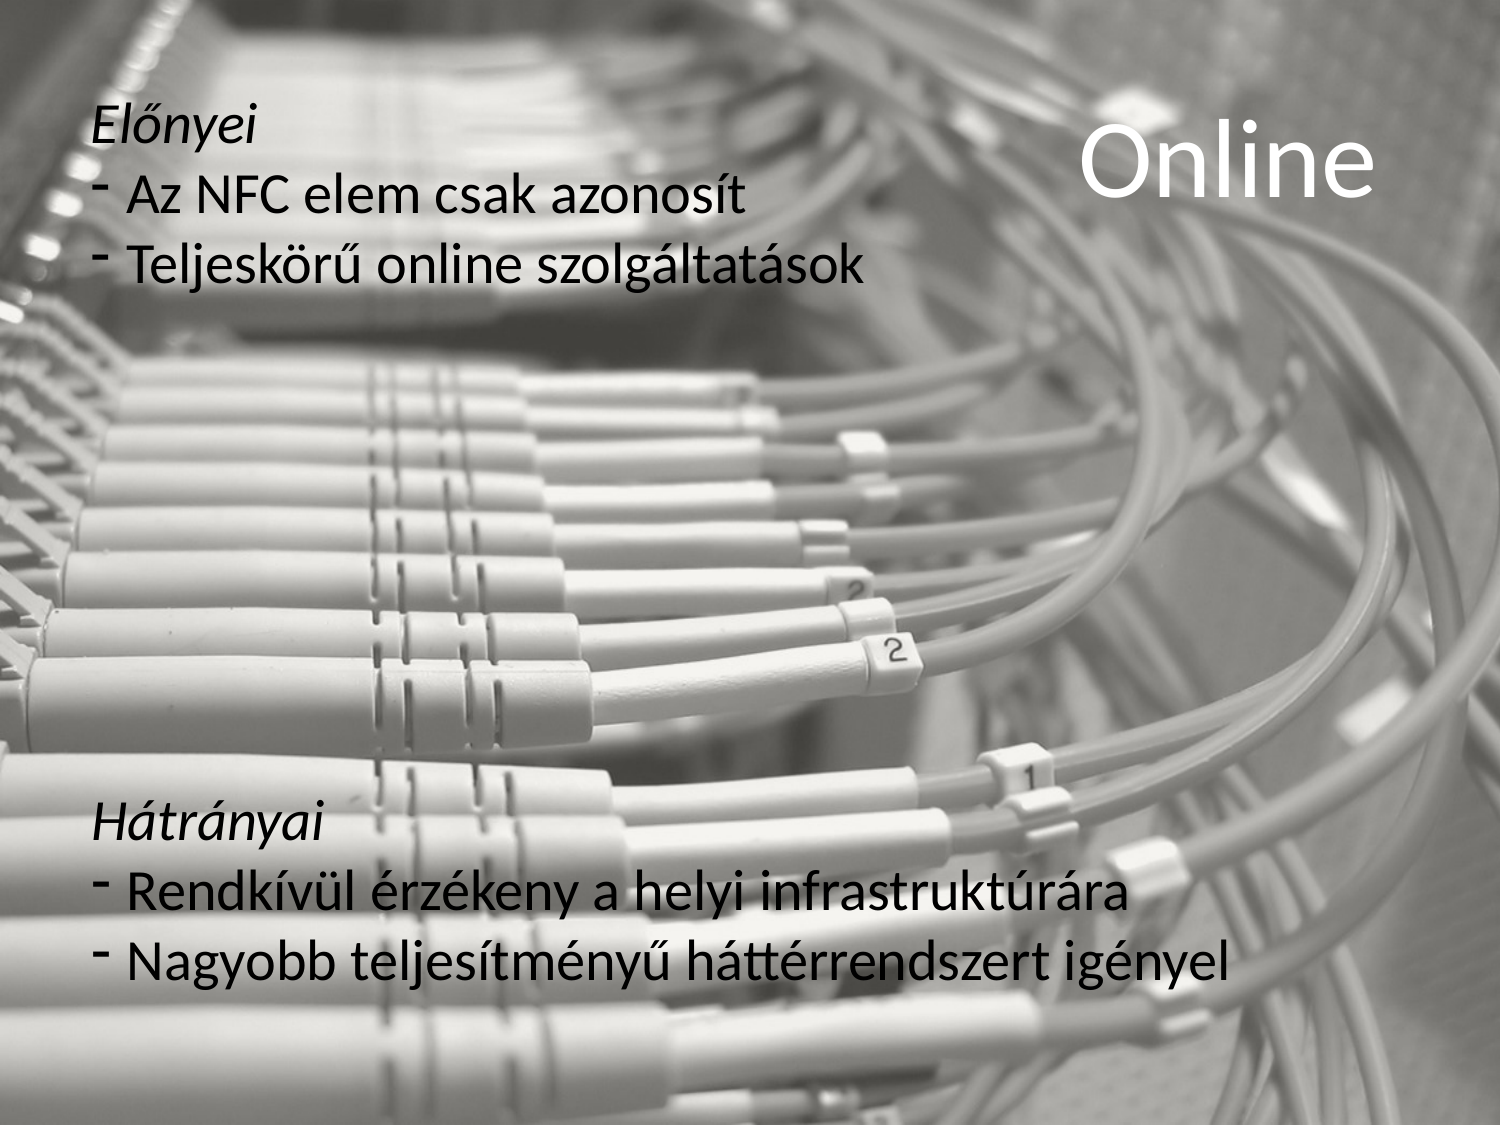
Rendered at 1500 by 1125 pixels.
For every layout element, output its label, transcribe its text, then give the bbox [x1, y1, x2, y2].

text_box Hátrányai Rendkívül érzékeny a helyi infrastruktúrára Nagyobb teljesítményű háttérrendszert igényel [76, 775, 1314, 1000]
text_box Előnyei Az NFC elem csak azonosít Teljeskörű online szolgáltatások [75, 78, 927, 303]
text_box Online [1057, 78, 1400, 229]
picture [0, 0, 1500, 1125]
